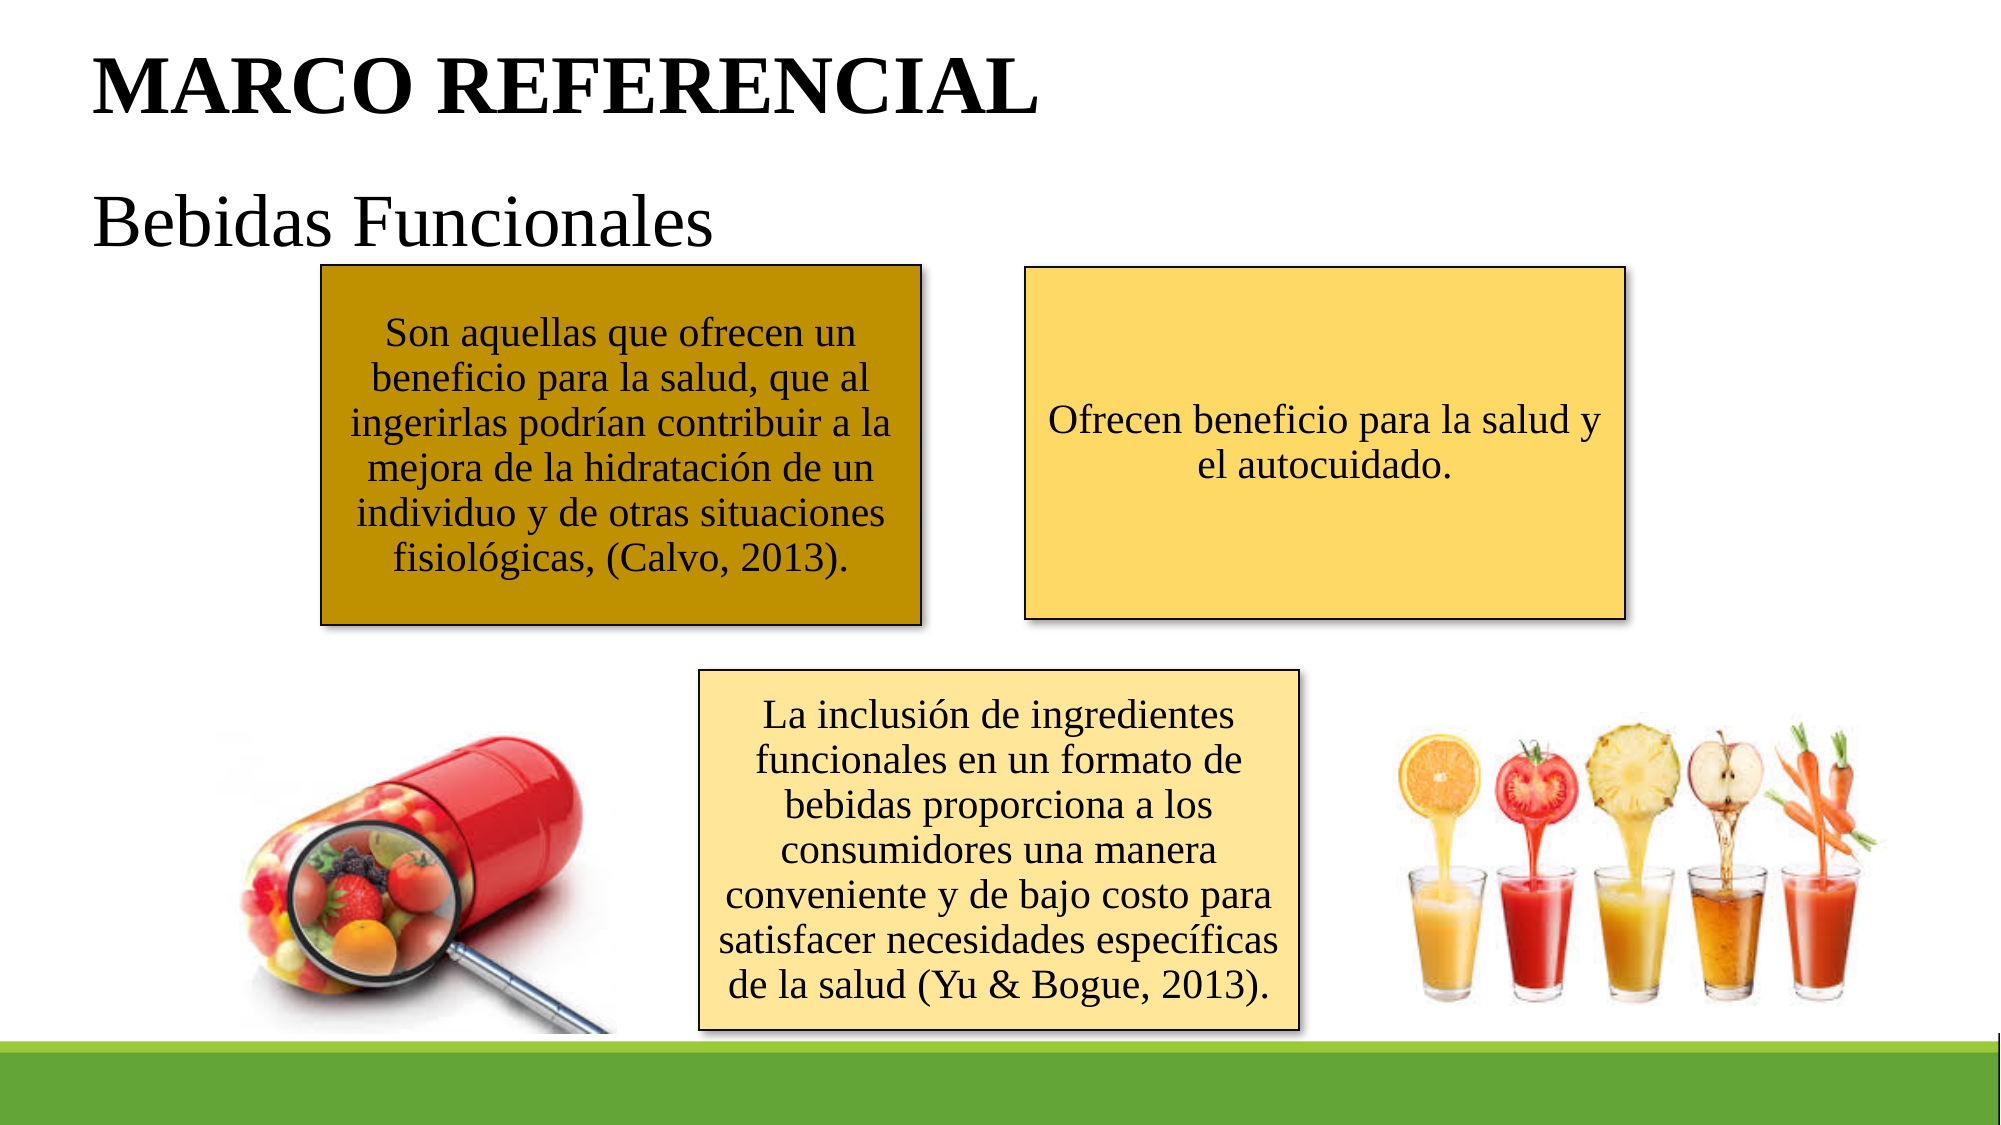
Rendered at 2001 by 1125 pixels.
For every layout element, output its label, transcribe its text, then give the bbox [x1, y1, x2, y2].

picture [215, 731, 617, 1034]
picture [1383, 712, 1894, 1015]
title Bebidas Funcionales [77, 169, 899, 275]
text_box MARCO REFERENCIAL [77, 37, 1134, 143]
picture [0, 1033, 2000, 1125]
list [111, 265, 1938, 1046]
